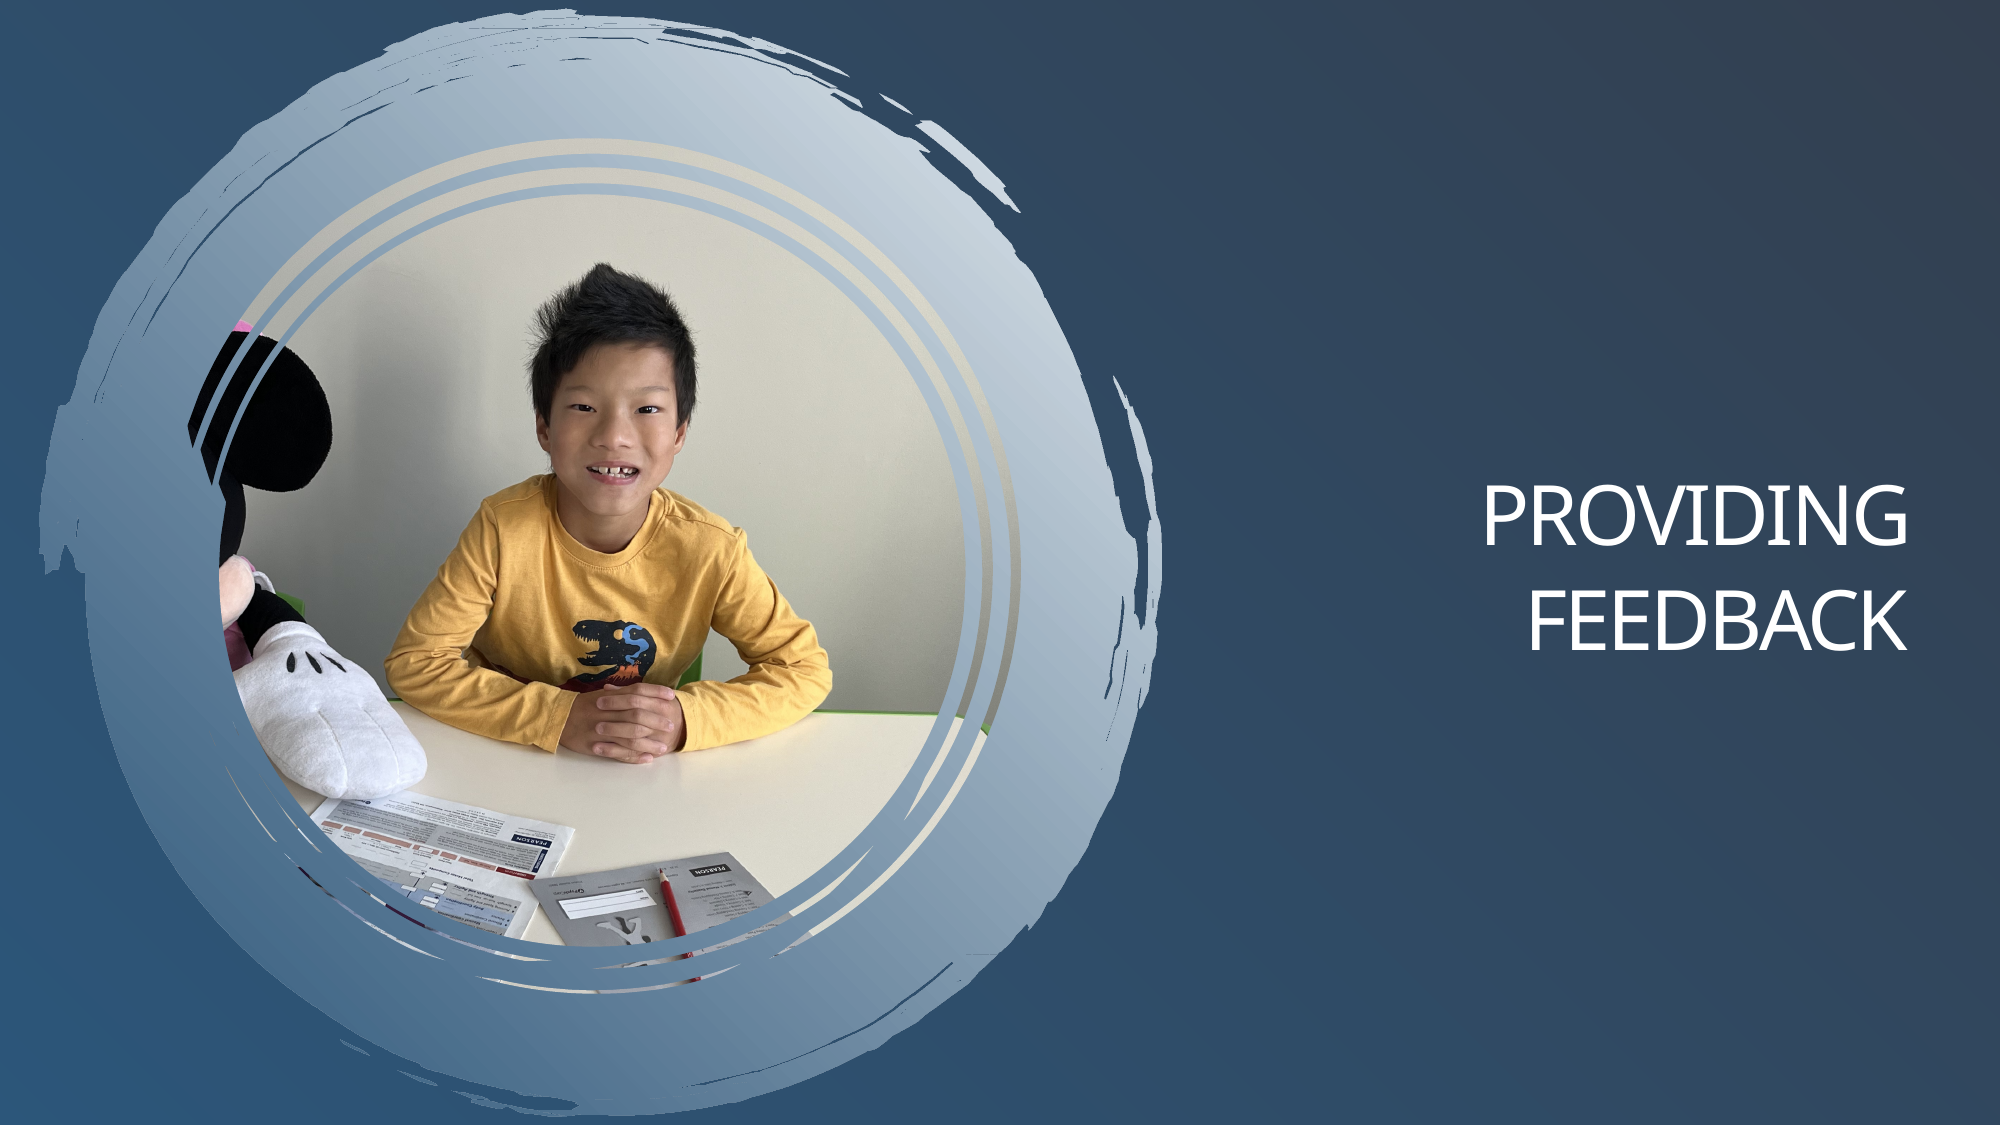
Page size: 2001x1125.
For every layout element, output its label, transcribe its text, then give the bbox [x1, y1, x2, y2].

picture [187, 138, 1021, 994]
title Providing Feedback [1236, 215, 1909, 909]
